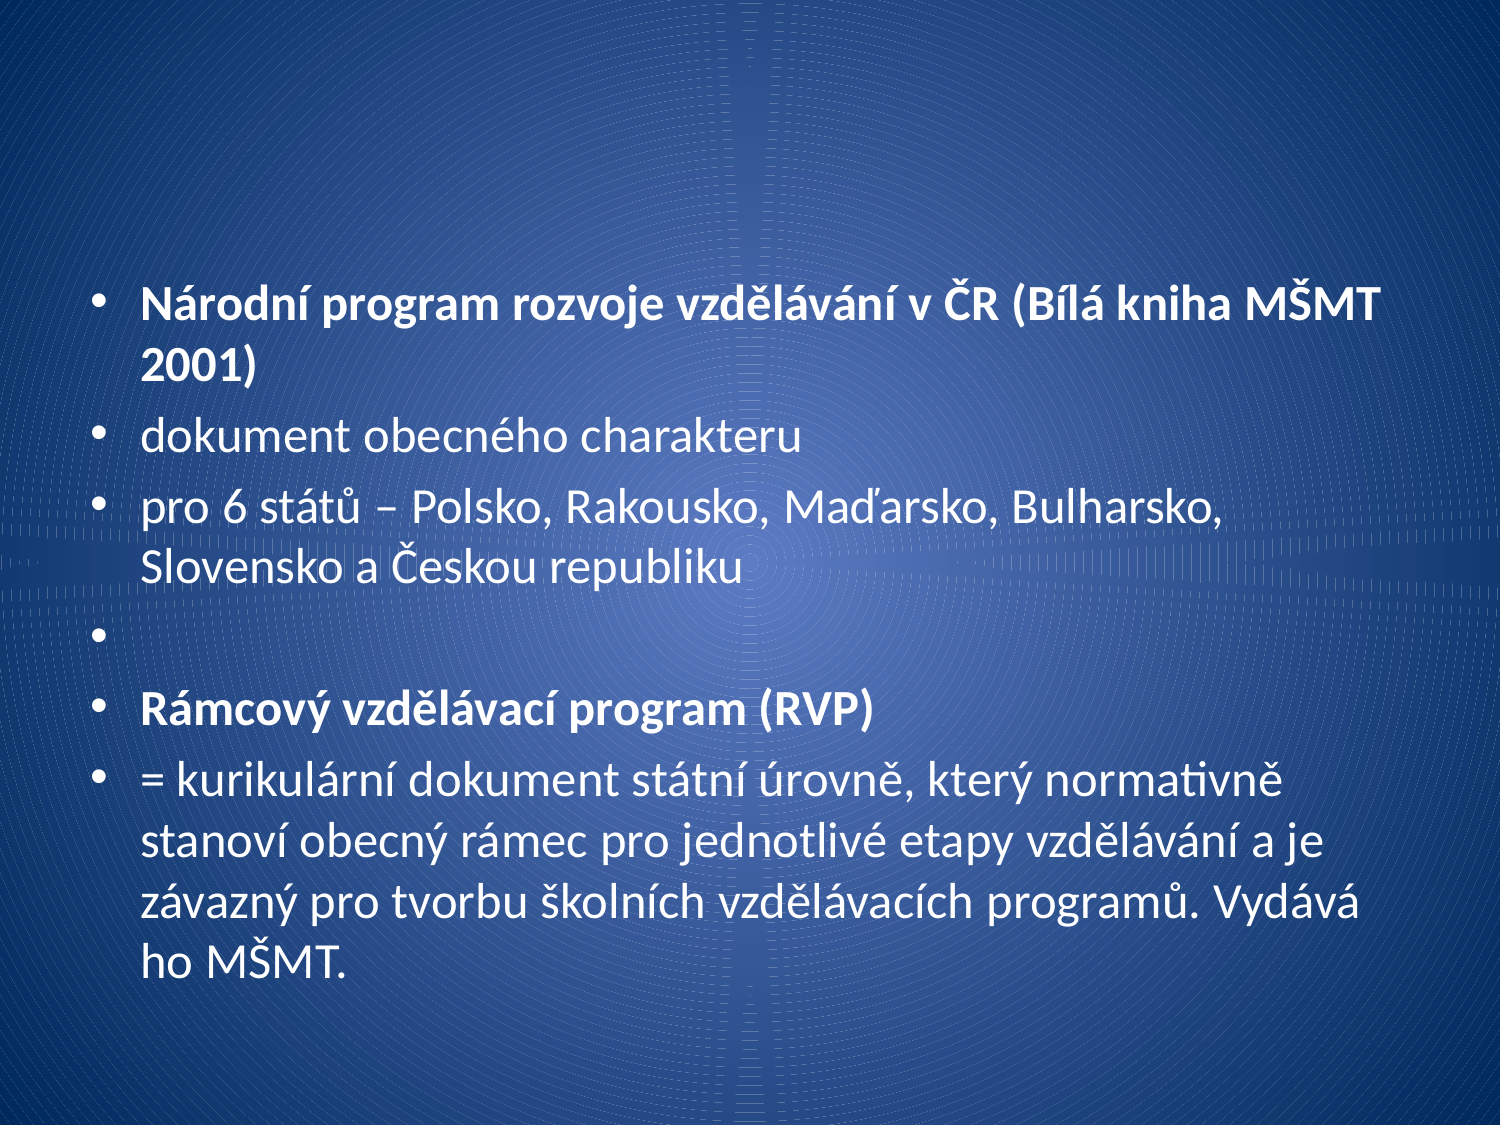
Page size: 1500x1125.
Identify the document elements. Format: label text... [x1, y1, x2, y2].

list Národní program rozvoje vzdělávání v ČR (Bílá kniha MŠMT 2001) dokument obecného charakteru pro 6 států – Polsko, Rakousko, Maďarsko, Bulharsko, Slovensko a Českou republiku Rámcový vzdělávací program (RVP) = kurikulární dokument státní úrovně, který normativně stanoví obecný rámec pro jednotlivé etapy vzdělávání a je závazný pro tvorbu školních vzdělávacích programů. Vydává ho MŠMT. [75, 262, 1425, 1005]
